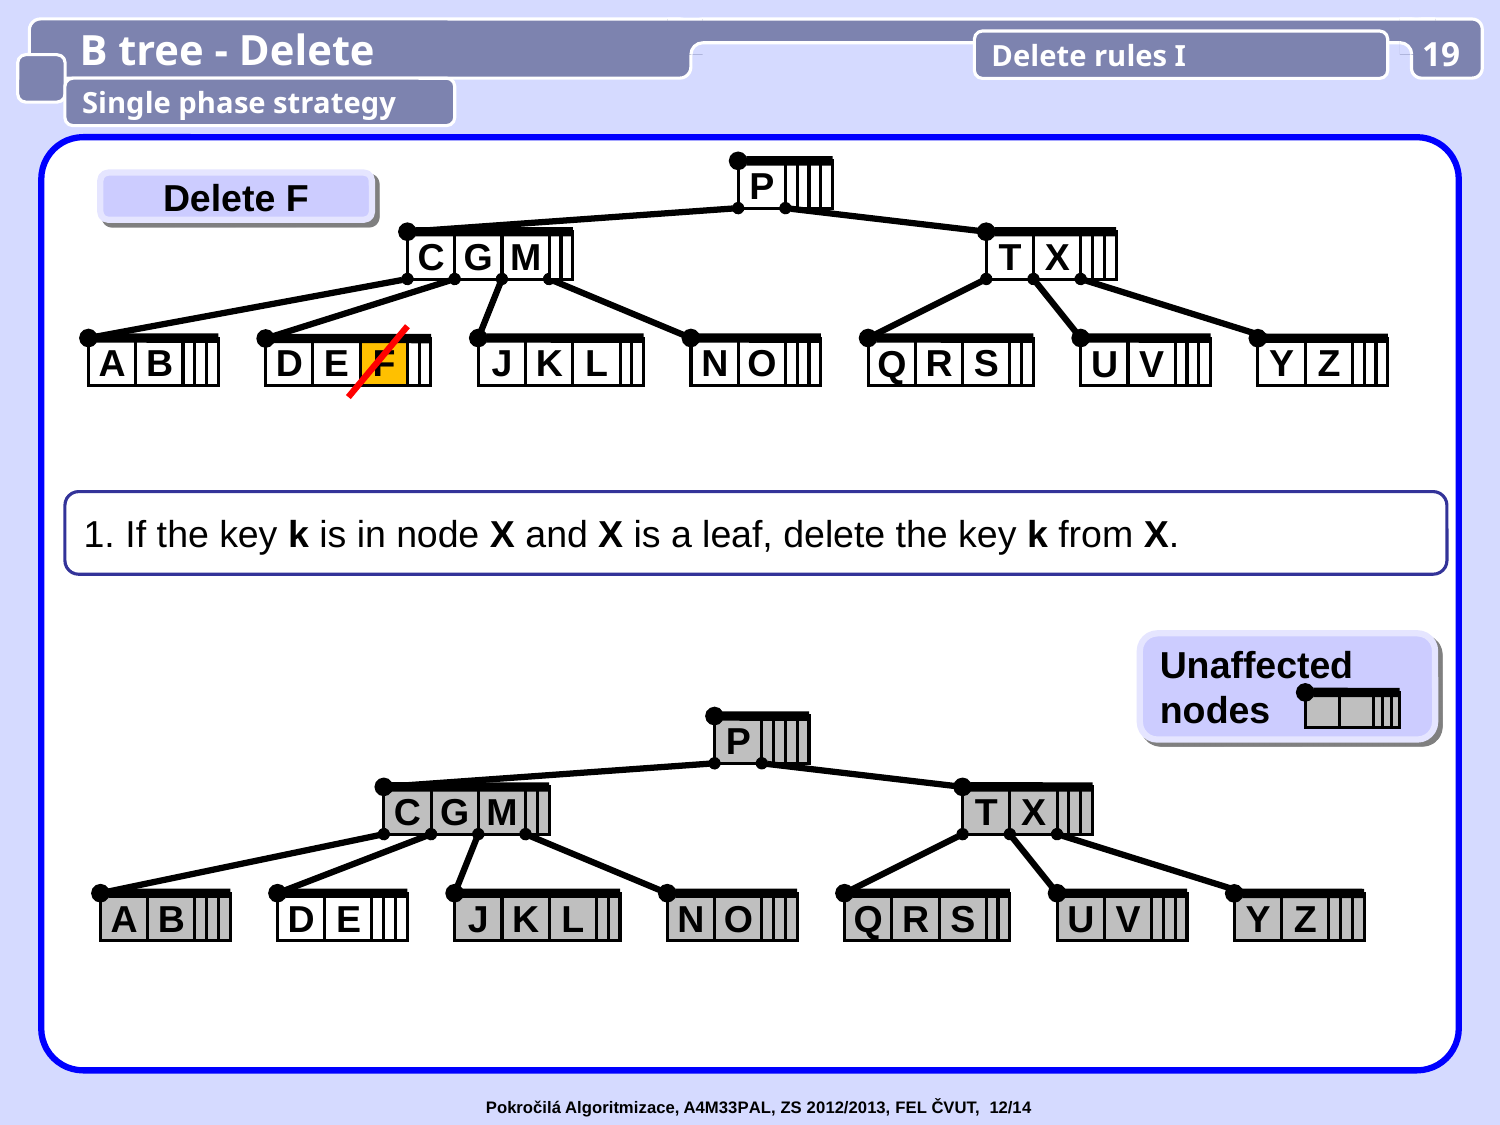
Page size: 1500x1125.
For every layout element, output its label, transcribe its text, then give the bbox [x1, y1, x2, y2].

text_box [808, 339, 821, 386]
text_box [597, 894, 609, 941]
text_box J [478, 339, 525, 386]
text_box [1163, 894, 1175, 941]
text_box Y [1234, 894, 1281, 941]
text_box [797, 339, 808, 386]
text_box [958, 782, 1093, 792]
text_box [1187, 339, 1198, 386]
text_box [379, 782, 550, 792]
text_box [273, 889, 408, 898]
text_box [710, 711, 810, 721]
text_box 19 [1411, 33, 1471, 74]
text_box [1104, 232, 1117, 280]
text_box A [100, 894, 148, 941]
text_box [420, 339, 431, 386]
text_box [785, 339, 797, 386]
text_box P [714, 717, 761, 764]
text_box [663, 889, 798, 898]
text_box [863, 333, 1034, 343]
text_box Z [1305, 339, 1352, 386]
text_box [450, 889, 621, 898]
text_box Z [1281, 894, 1328, 941]
text_box [1076, 274, 1270, 339]
text_box [785, 894, 798, 941]
text_box Delete F [100, 172, 372, 220]
text_box [1052, 889, 1188, 898]
text_box [261, 334, 397, 343]
text_box C [407, 232, 455, 280]
text_box [96, 889, 231, 898]
text_box E [312, 339, 360, 386]
text_box G [432, 788, 478, 835]
text_box [526, 788, 538, 835]
text_box [982, 227, 1117, 236]
text_box K [525, 339, 572, 386]
text_box [1081, 232, 1092, 280]
text_box [1413, 19, 1483, 79]
text_box [194, 339, 206, 386]
text_box T [986, 232, 1033, 280]
text_box [206, 339, 219, 386]
text_box [808, 162, 820, 209]
text_box [100, 830, 388, 894]
text_box [478, 274, 506, 339]
text_box [383, 759, 719, 788]
text_box [84, 333, 219, 343]
text_box [761, 894, 773, 941]
text_box [840, 889, 1010, 898]
text_box [474, 333, 644, 343]
text_box [781, 203, 987, 232]
text_box [218, 894, 231, 941]
text_box [1253, 334, 1269, 343]
text_box [1340, 894, 1352, 941]
text_box [41, 137, 1459, 1071]
text_box [1175, 894, 1187, 941]
text_box [632, 339, 644, 386]
text_box [820, 162, 833, 209]
text_box D [265, 339, 312, 386]
text_box Delete rules I [974, 30, 1388, 79]
text_box Q [844, 894, 892, 941]
text_box [1175, 339, 1187, 386]
text_box K [501, 894, 549, 941]
text_box O [738, 339, 785, 386]
text_box [686, 333, 821, 343]
text_box P [738, 161, 785, 209]
text_box A [88, 339, 136, 386]
text_box G [455, 232, 501, 280]
text_box R [892, 894, 939, 941]
text_box [1005, 830, 1058, 894]
text_box 1. If the key k is in node X and X is a leaf, delete the key k from X. [64, 491, 1447, 575]
text_box [757, 759, 963, 788]
text_box [1352, 339, 1364, 386]
text_box [549, 232, 561, 280]
text_box [561, 232, 573, 280]
text_box [416, 203, 743, 231]
text_box [1053, 830, 1247, 894]
text_box [1058, 788, 1068, 835]
text_box [521, 830, 668, 894]
text_box [868, 274, 991, 339]
text_box X [1033, 232, 1081, 280]
text_box M [478, 788, 526, 835]
text_box [454, 830, 483, 894]
text_box [733, 156, 833, 165]
text_box C [383, 788, 432, 835]
text_box [621, 339, 632, 386]
text_box U [1057, 894, 1104, 941]
text_box L [549, 894, 597, 941]
text_box [997, 894, 1010, 941]
text_box R [916, 339, 962, 386]
text_box [17, 54, 66, 103]
text_box [1230, 890, 1245, 898]
text_box [986, 894, 997, 941]
text_box B tree - Delete [29, 18, 691, 79]
text_box [1068, 788, 1080, 835]
text_box [371, 894, 384, 941]
text_box [773, 717, 785, 764]
text_box [1029, 274, 1081, 339]
text_box X [1009, 788, 1058, 835]
text_box E [324, 894, 371, 941]
text_box [797, 162, 808, 209]
text_box [785, 161, 797, 209]
text_box [785, 717, 797, 764]
text_box Q [868, 339, 916, 386]
text_box S [962, 339, 1009, 386]
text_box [1399, 18, 1436, 55]
text_box N [690, 339, 738, 386]
text_box F [360, 339, 407, 386]
text_box O [714, 894, 761, 941]
text_box [407, 339, 420, 386]
text_box B [148, 894, 194, 941]
text_box U [1080, 339, 1128, 386]
text_box [1092, 232, 1104, 280]
text_box [773, 894, 785, 941]
text_box N [667, 894, 714, 941]
text_box B [136, 339, 182, 386]
text_box [182, 339, 194, 386]
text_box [1139, 633, 1436, 740]
text_box J [454, 894, 501, 941]
text_box Pokročilá Algoritmizace, A4M33PAL, ZS 2012/2013, FEL ČVUT, 12/14 [471, 1089, 1047, 1125]
text_box S [939, 894, 986, 941]
text_box [1009, 339, 1021, 386]
text_box [609, 894, 620, 941]
text_box L [572, 339, 621, 386]
text_box [1080, 788, 1093, 835]
text_box M [501, 232, 549, 280]
text_box [88, 274, 412, 339]
text_box [194, 894, 206, 941]
text_box [545, 274, 691, 339]
text_box [1375, 339, 1388, 386]
text_box [797, 717, 809, 764]
text_box [403, 227, 573, 236]
text_box V [1128, 339, 1175, 386]
text_box Y [1257, 339, 1305, 386]
text_box [282, 830, 436, 892]
text_box [1352, 894, 1365, 941]
text_box [704, 18, 1399, 43]
text_box [206, 894, 218, 941]
text_box [384, 894, 396, 941]
text_box [1076, 333, 1211, 343]
text_box D [277, 894, 324, 941]
text_box [1198, 339, 1211, 386]
text_box [265, 274, 459, 339]
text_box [666, 18, 704, 55]
text_box [1151, 894, 1163, 941]
text_box [761, 717, 773, 764]
text_box Single phase strategy [64, 78, 455, 126]
text_box [538, 788, 550, 835]
text_box [844, 830, 967, 894]
text_box T [962, 788, 1009, 835]
text_box [1328, 894, 1340, 941]
text_box [396, 894, 408, 941]
text_box [1021, 339, 1034, 386]
text_box [1364, 339, 1375, 386]
text_box V [1104, 894, 1151, 941]
